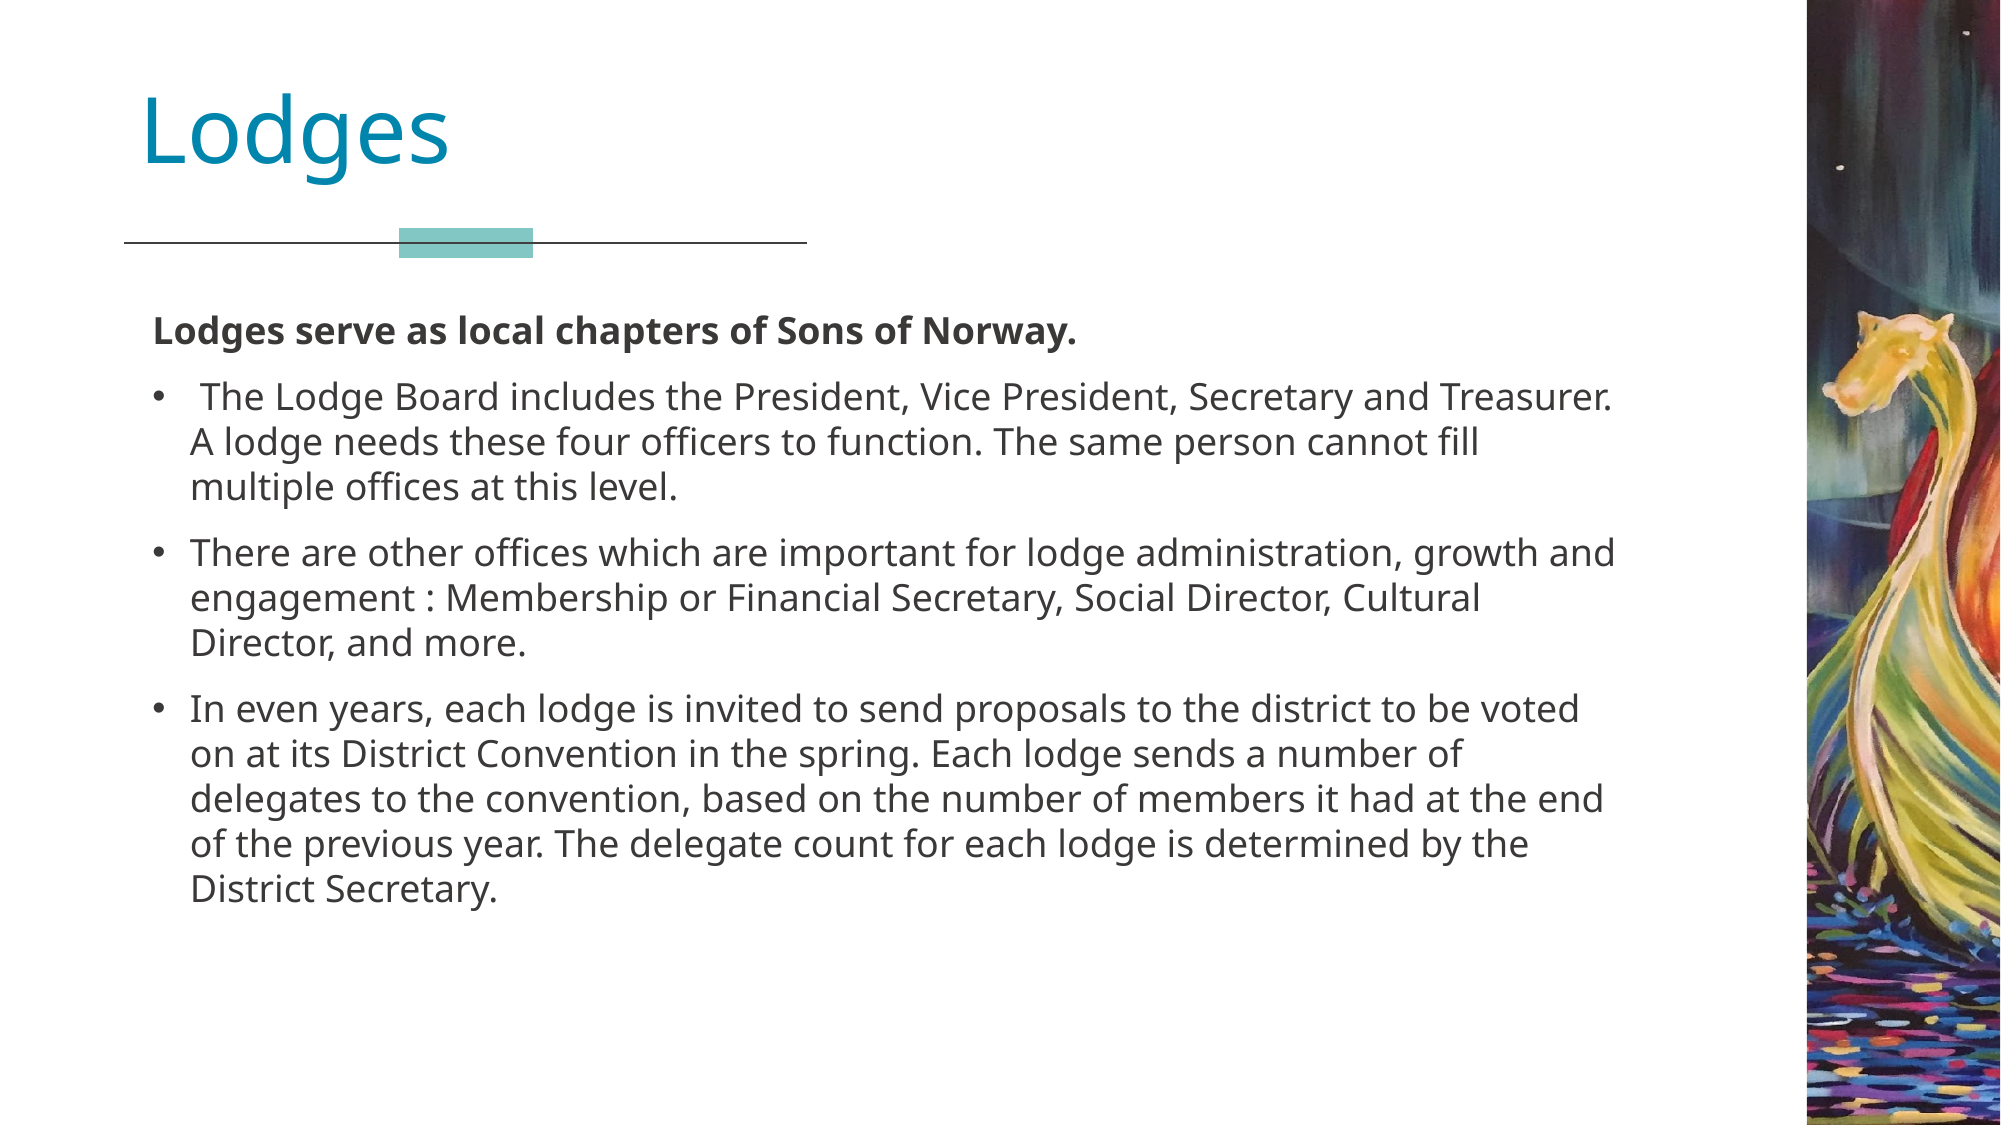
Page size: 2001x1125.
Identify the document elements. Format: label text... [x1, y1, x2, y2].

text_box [124, 228, 808, 258]
picture [1806, 0, 2001, 1125]
list Lodges serve as local chapters of Sons of Norway. The Lodge Board includes the President, Vice President, Secretary and Treasurer. A lodge needs these four officers to function. The same person cannot fill multiple offices at this level. There are other offices which are important for lodge administration, growth and engagement : Membership or Financial Secretary, Social Director, Cultural Director, and more. In even years, each lodge is invited to send proposals to the district to be voted on at its District Convention in the spring. Each lodge sends a number of delegates to the convention, based on the number of members it had at the end of the previous year. The delegate count for each lodge is determined by the District Secretary. [137, 299, 1649, 1014]
title Lodges [124, 25, 1806, 243]
